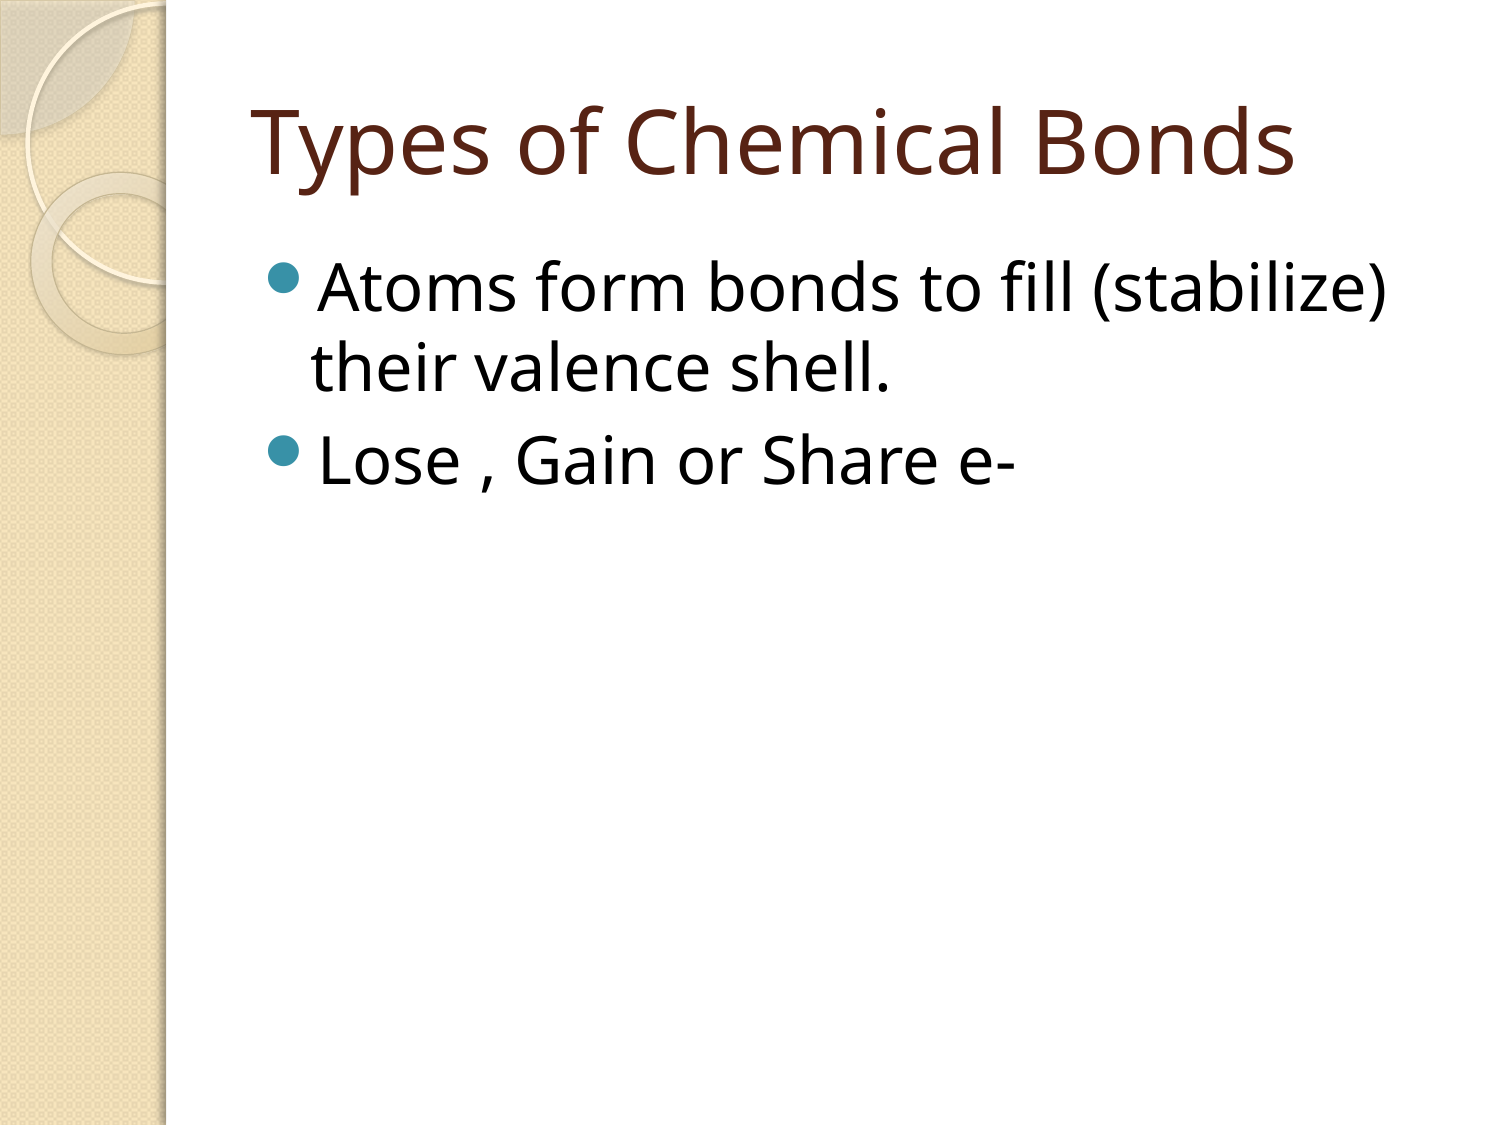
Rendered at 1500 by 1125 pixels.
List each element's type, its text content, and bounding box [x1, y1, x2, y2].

list Atoms form bonds to fill (stabilize) their valence shell. Lose , Gain or Share e- [235, 237, 1466, 1025]
title Types of Chemical Bonds [235, 45, 1466, 233]
